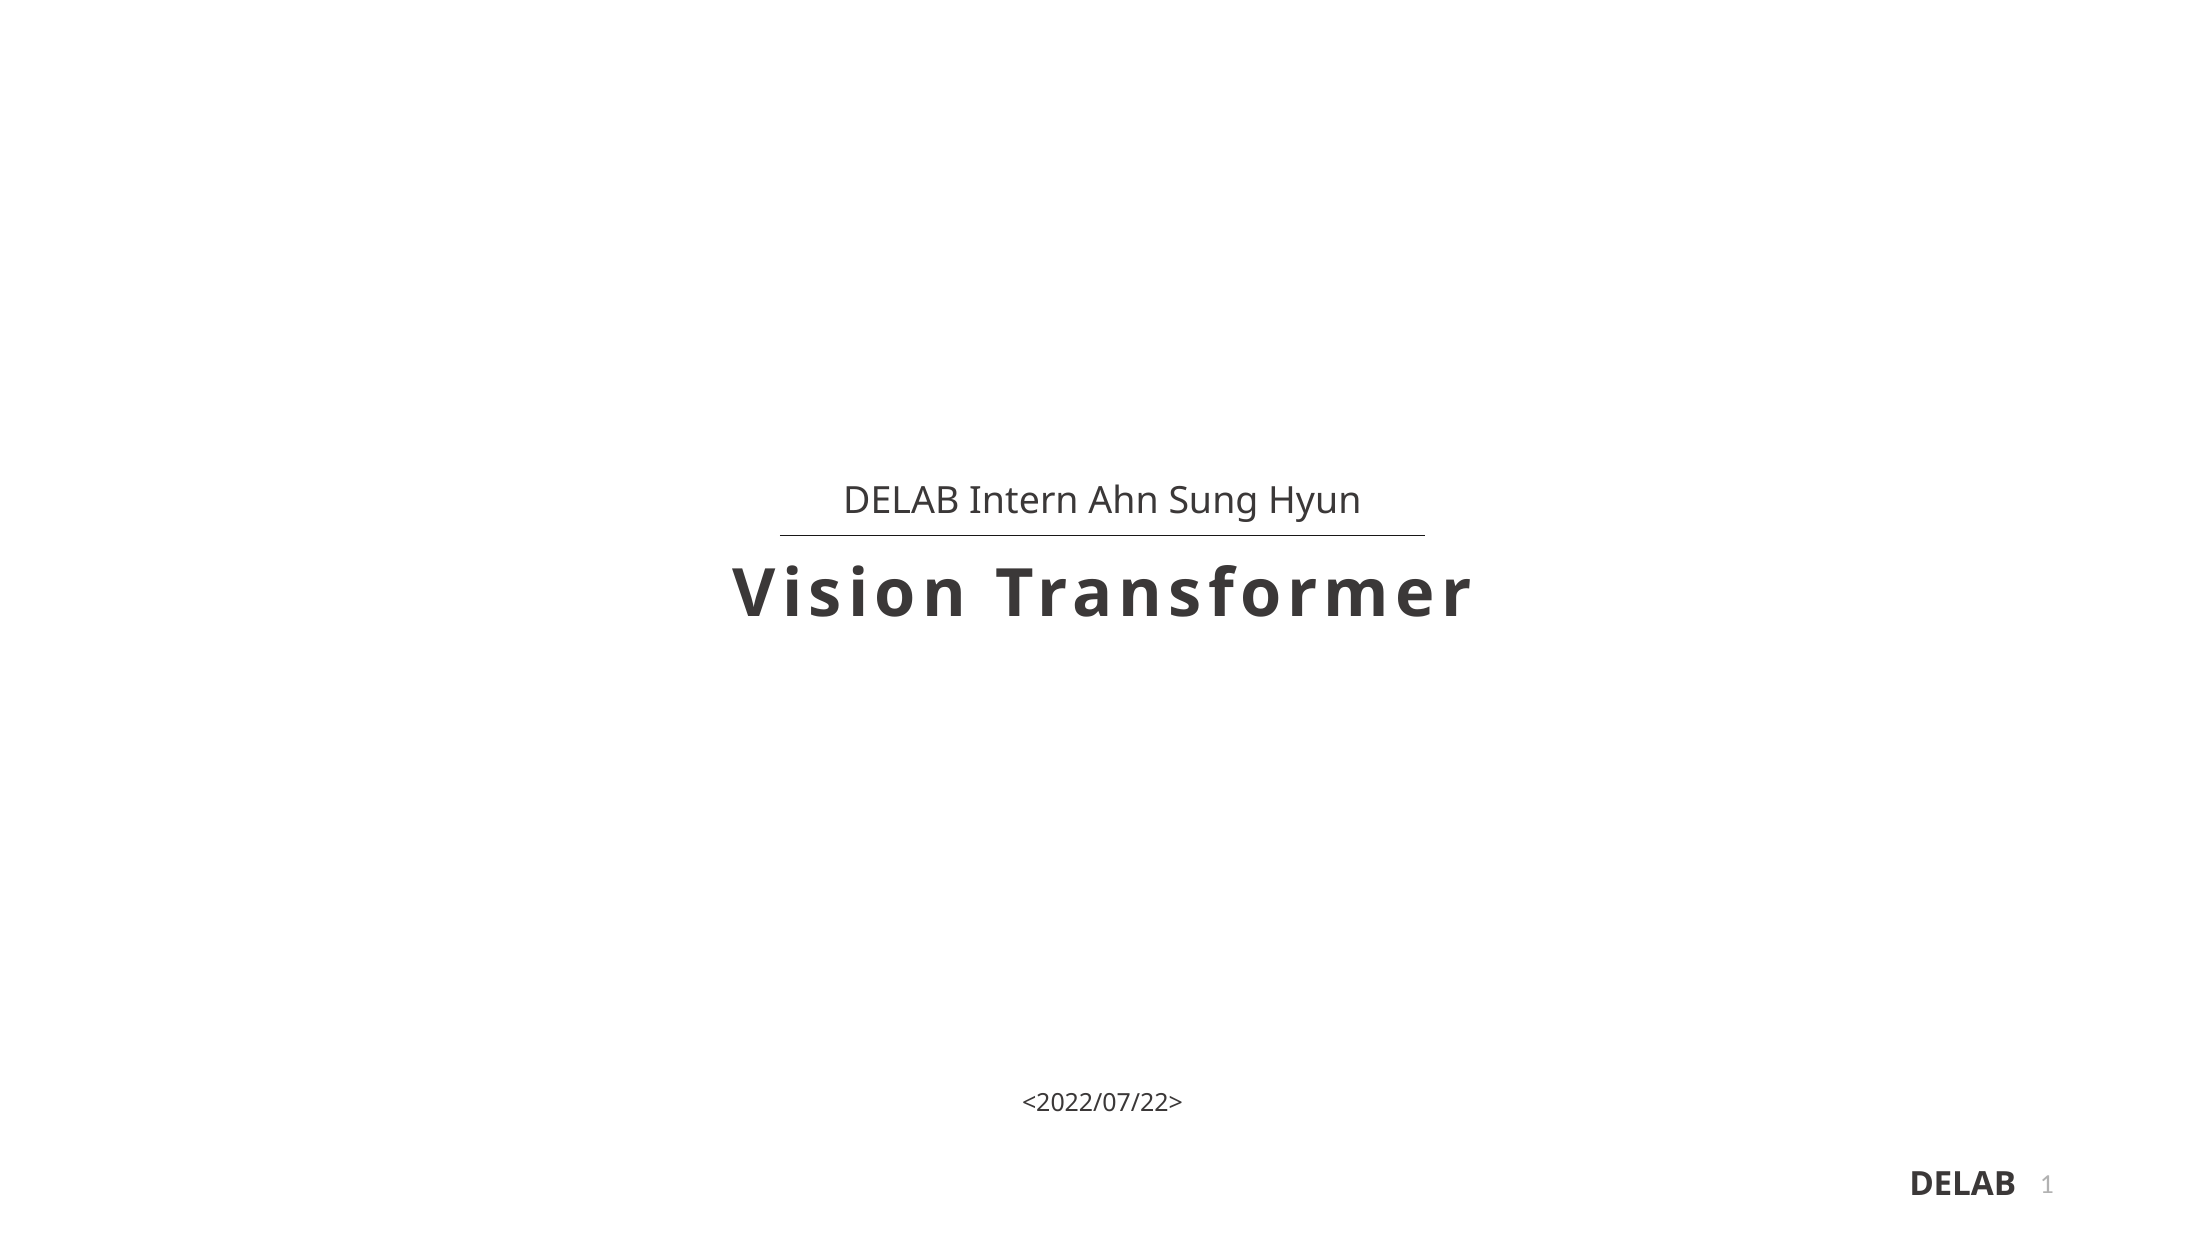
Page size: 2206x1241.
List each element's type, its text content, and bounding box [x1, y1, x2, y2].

text_box DELAB [1894, 1155, 2032, 1210]
slide_number 1 [1557, 1149, 2054, 1216]
text_box DELAB Intern Ahn Sung Hyun [828, 468, 1377, 529]
text_box Vision Transformer [717, 542, 1488, 638]
text_box <2022/07/22> [1007, 1079, 1198, 1125]
